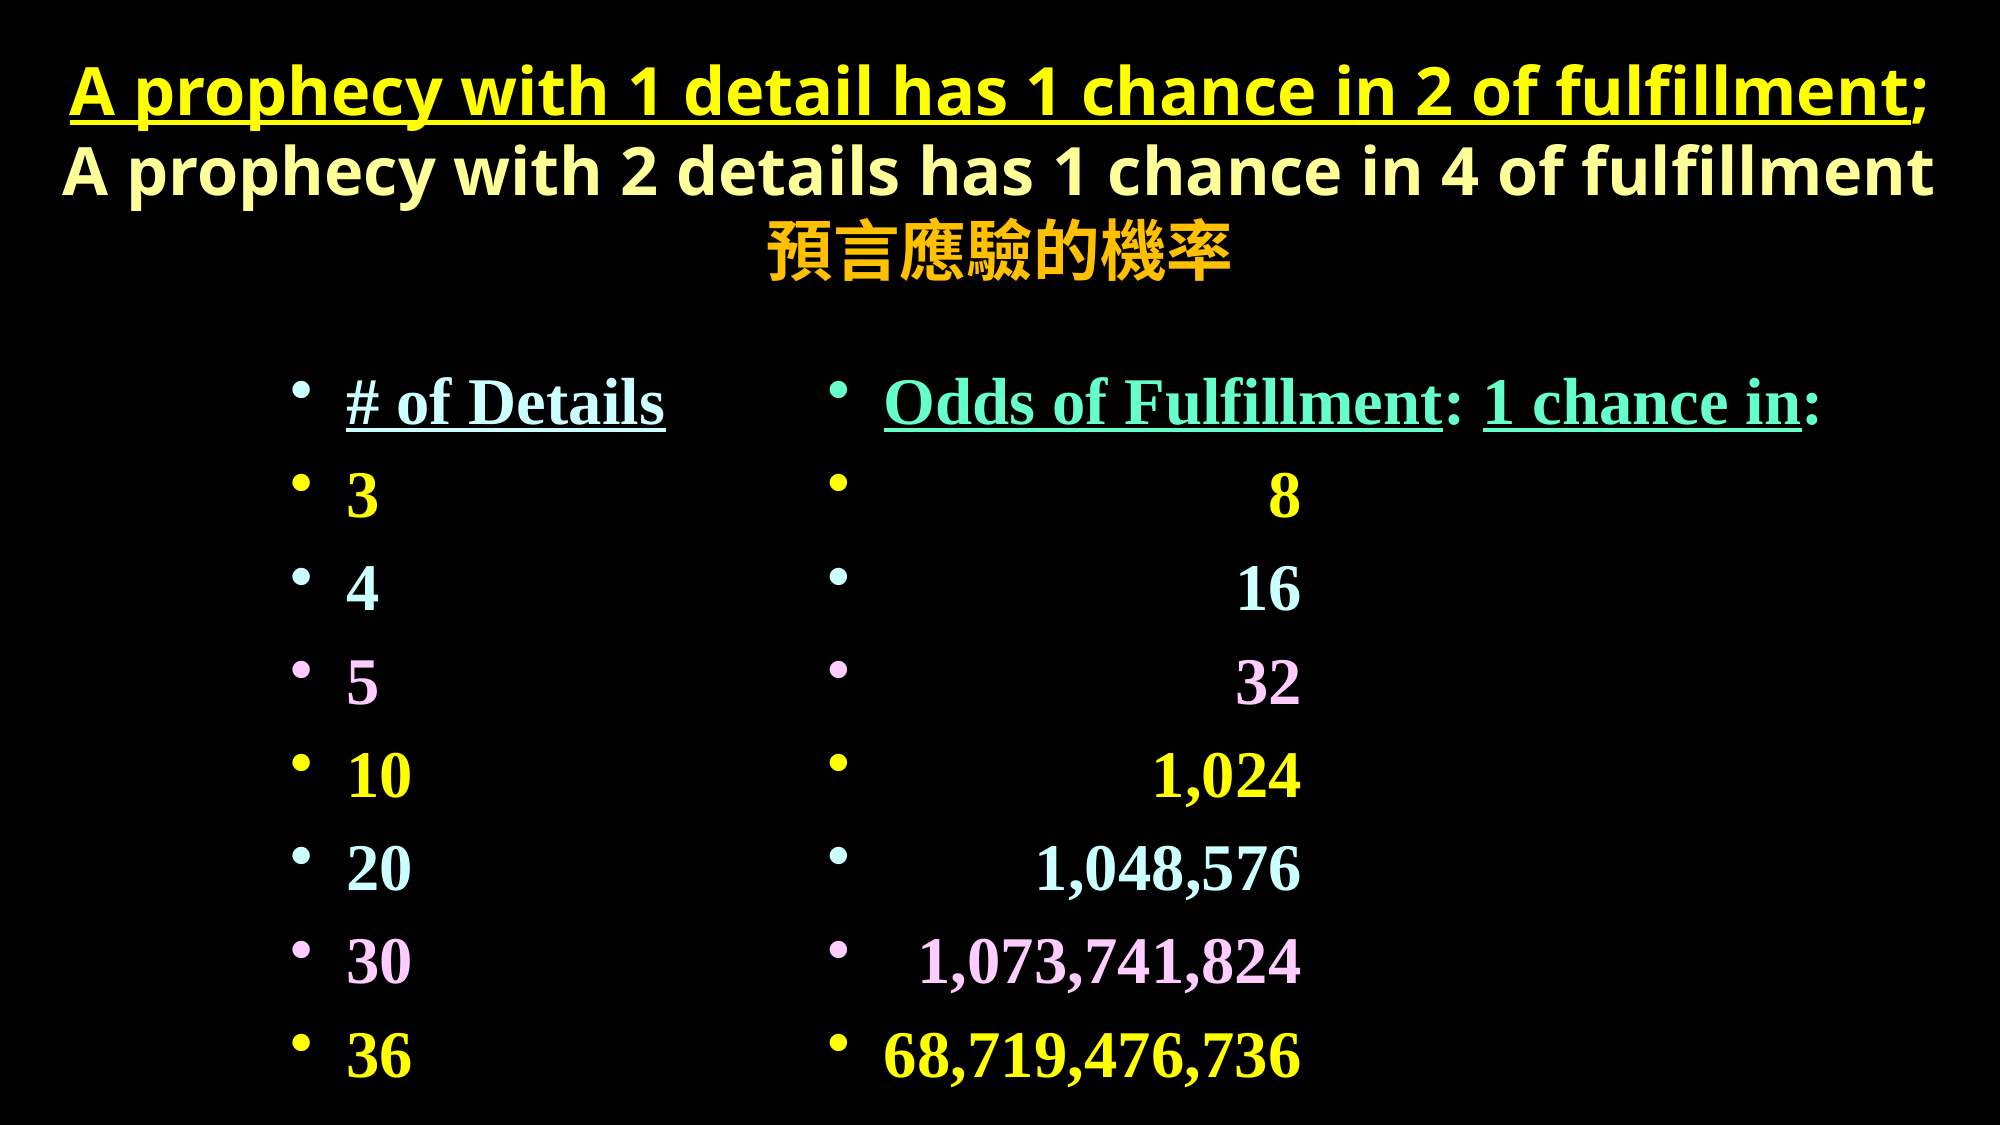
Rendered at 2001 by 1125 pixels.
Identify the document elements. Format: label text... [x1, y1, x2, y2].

list # of Details 3 4 5 10 20 30 36 [274, 349, 751, 1125]
title A prophecy with 1 detail has 1 chance in 2 of fulfillment; A prophecy with 2 details has 1 chance in 4 of fulfillment 預言應驗的機率 [33, 24, 1967, 313]
list Odds of Fulfillment: 1 chance in: 8 16 32 1,024 1,048,576 1,073,741,824 68,719,476,736 [812, 349, 1880, 1125]
